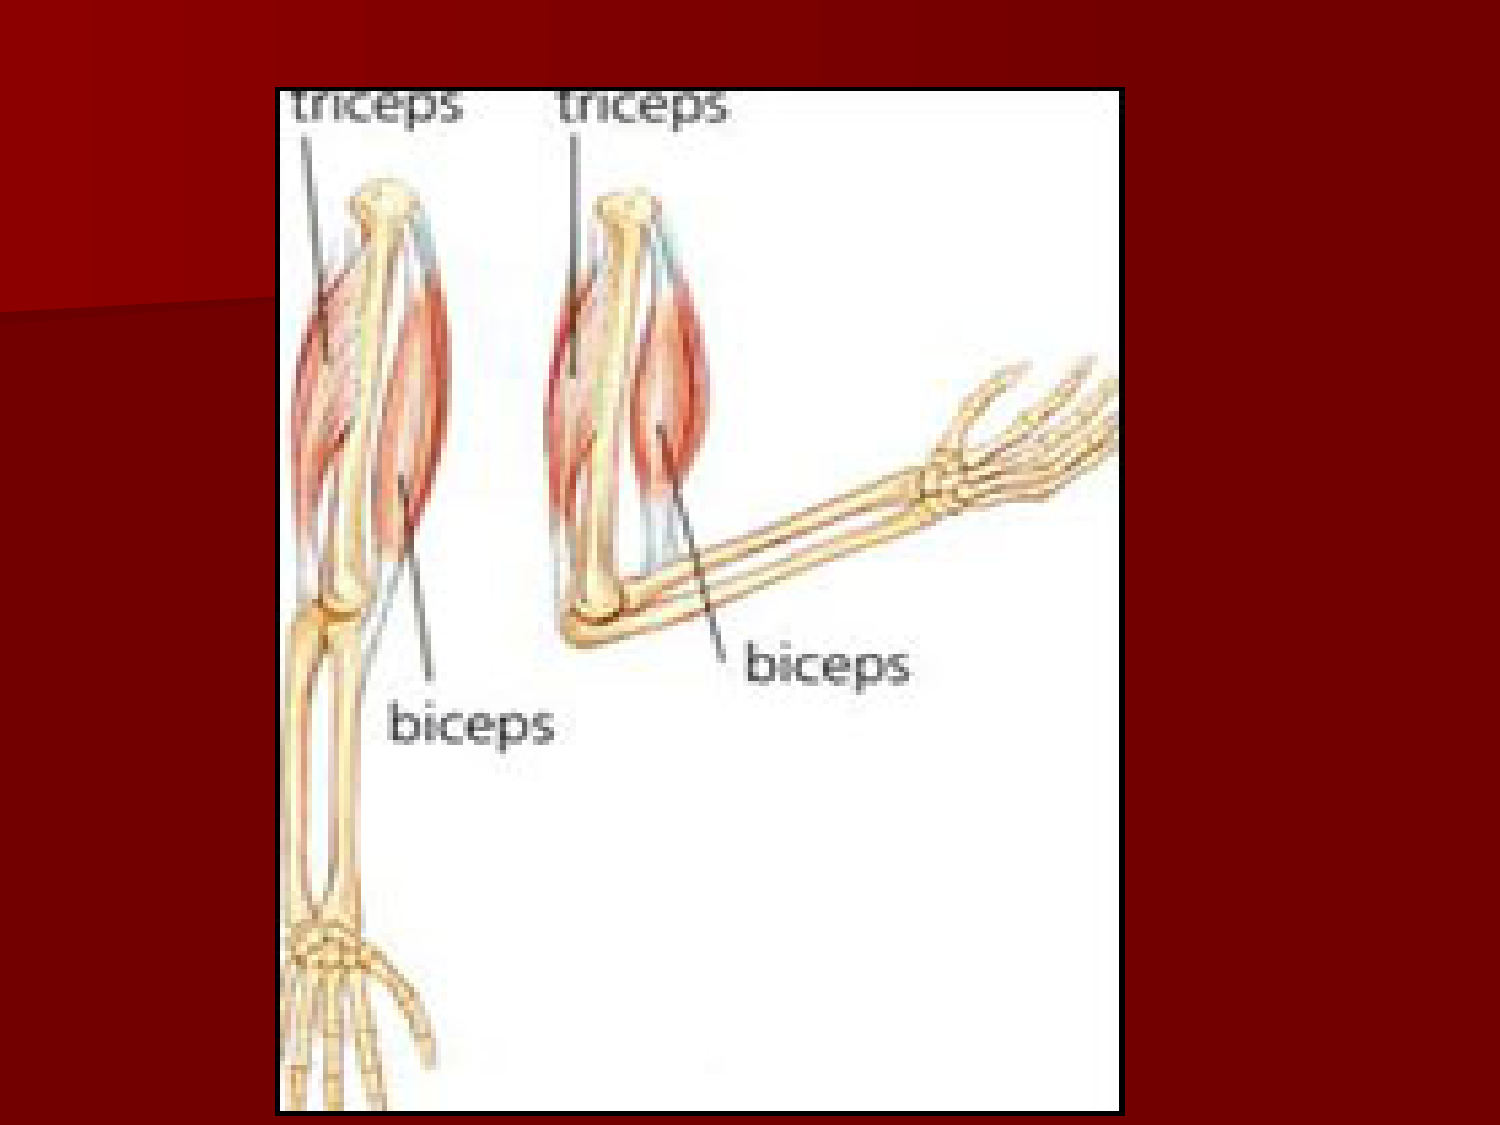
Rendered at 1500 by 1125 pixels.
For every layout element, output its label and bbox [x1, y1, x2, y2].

picture [274, 87, 1126, 1116]
